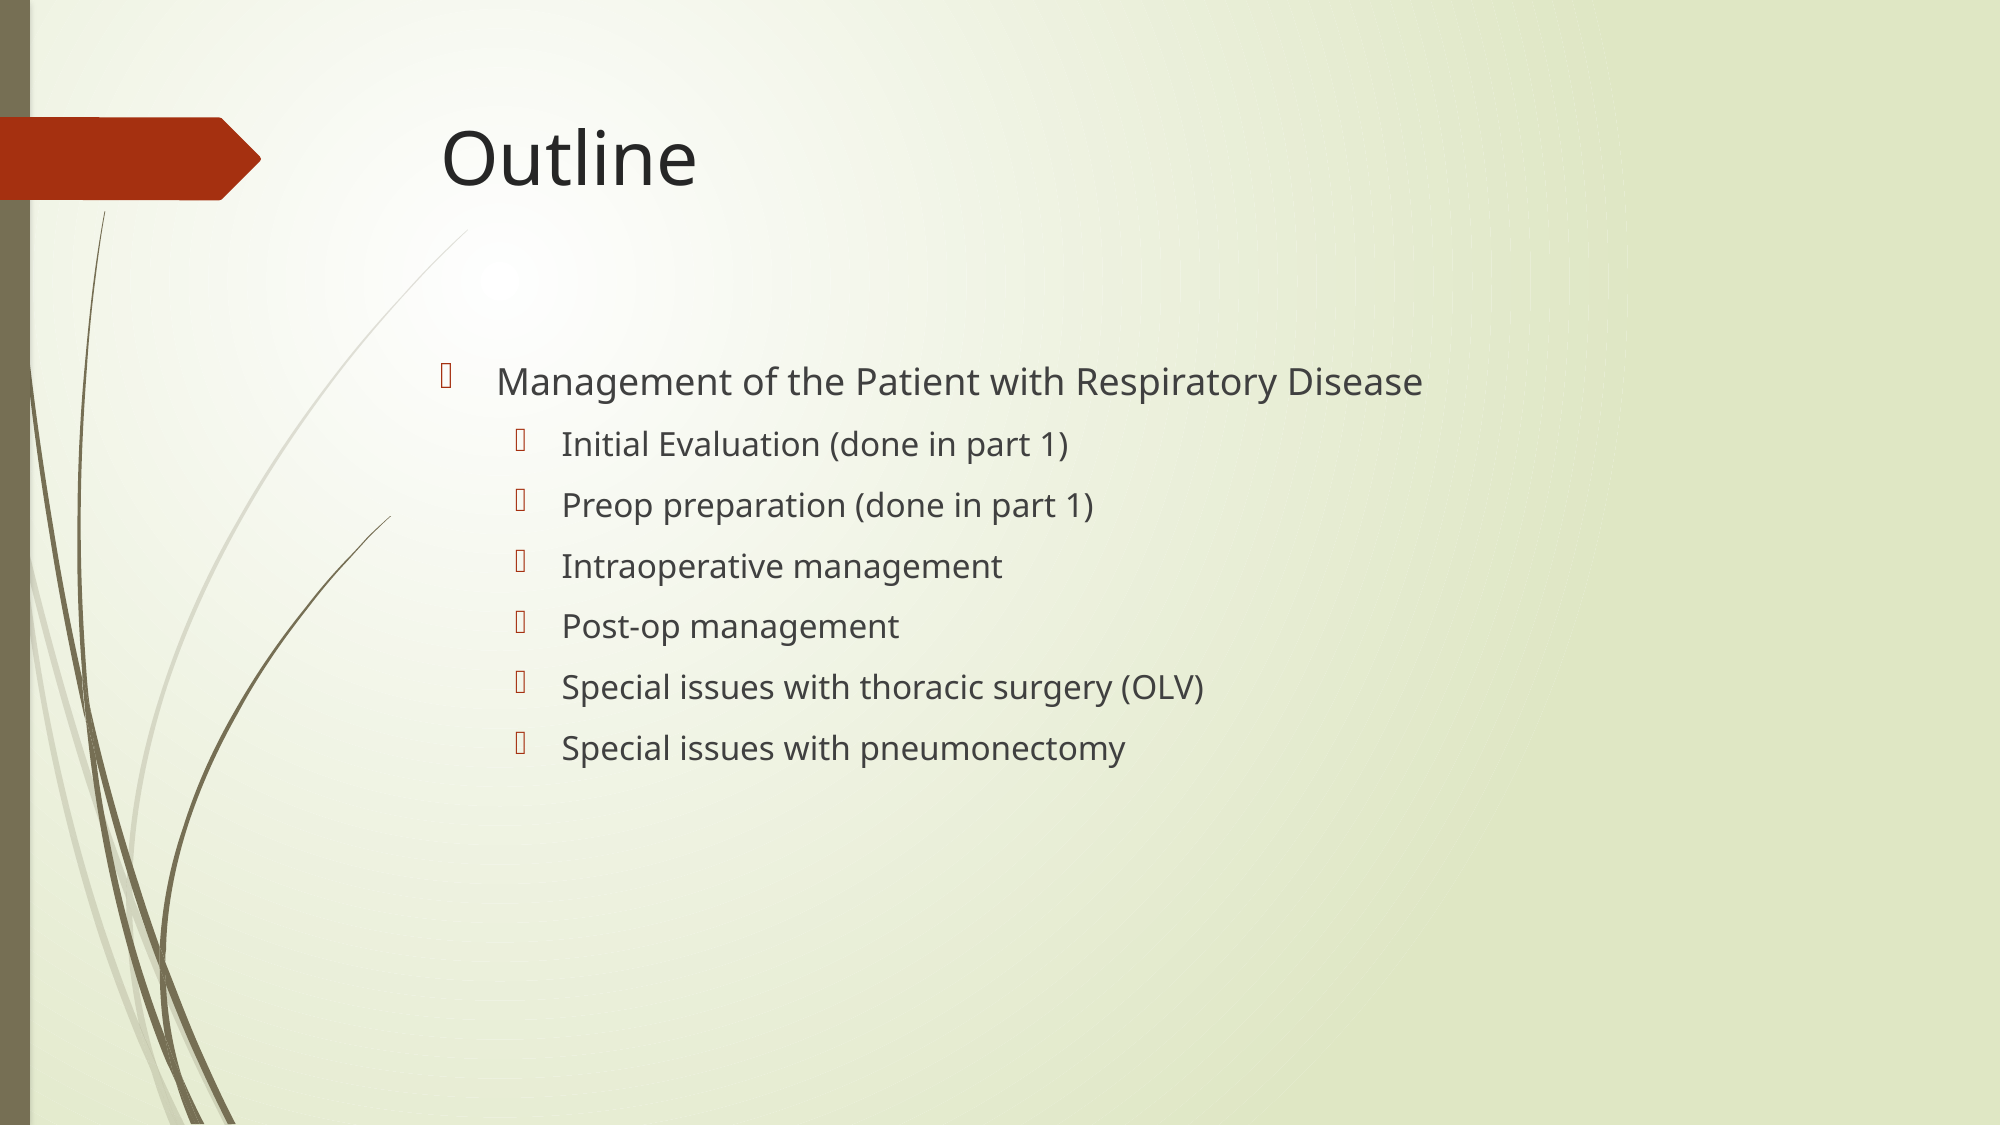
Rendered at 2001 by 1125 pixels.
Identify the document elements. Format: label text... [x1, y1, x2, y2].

title Outline [425, 102, 1888, 313]
list Management of the Patient with Respiratory Disease Initial Evaluation (done in part 1) Preop preparation (done in part 1) Intraoperative management Post-op management Special issues with thoracic surgery (OLV) Special issues with pneumonectomy [424, 350, 1888, 970]
